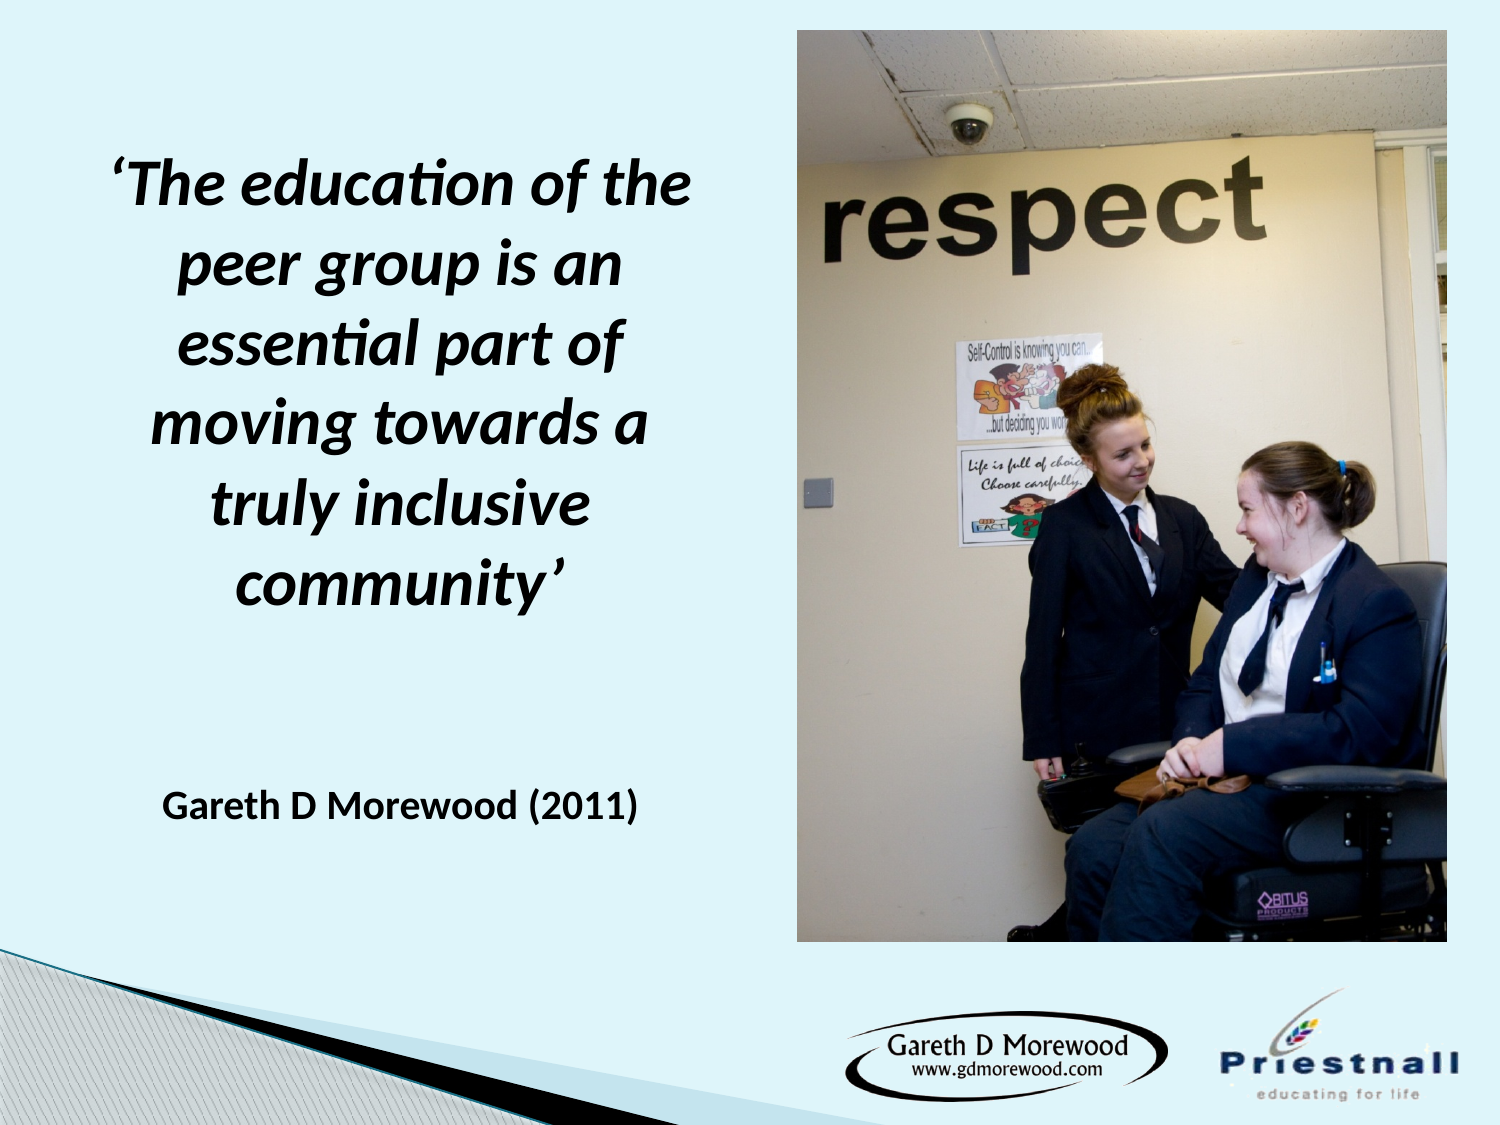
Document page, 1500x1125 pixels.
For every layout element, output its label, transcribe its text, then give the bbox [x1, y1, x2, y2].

text_box ‘The education of the peer group is an essential part of moving towards a truly inclusive community’ Gareth D Morewood (2011) [88, 137, 713, 830]
picture [844, 1011, 1168, 1102]
picture [1200, 975, 1478, 1113]
picture [796, 30, 1448, 942]
